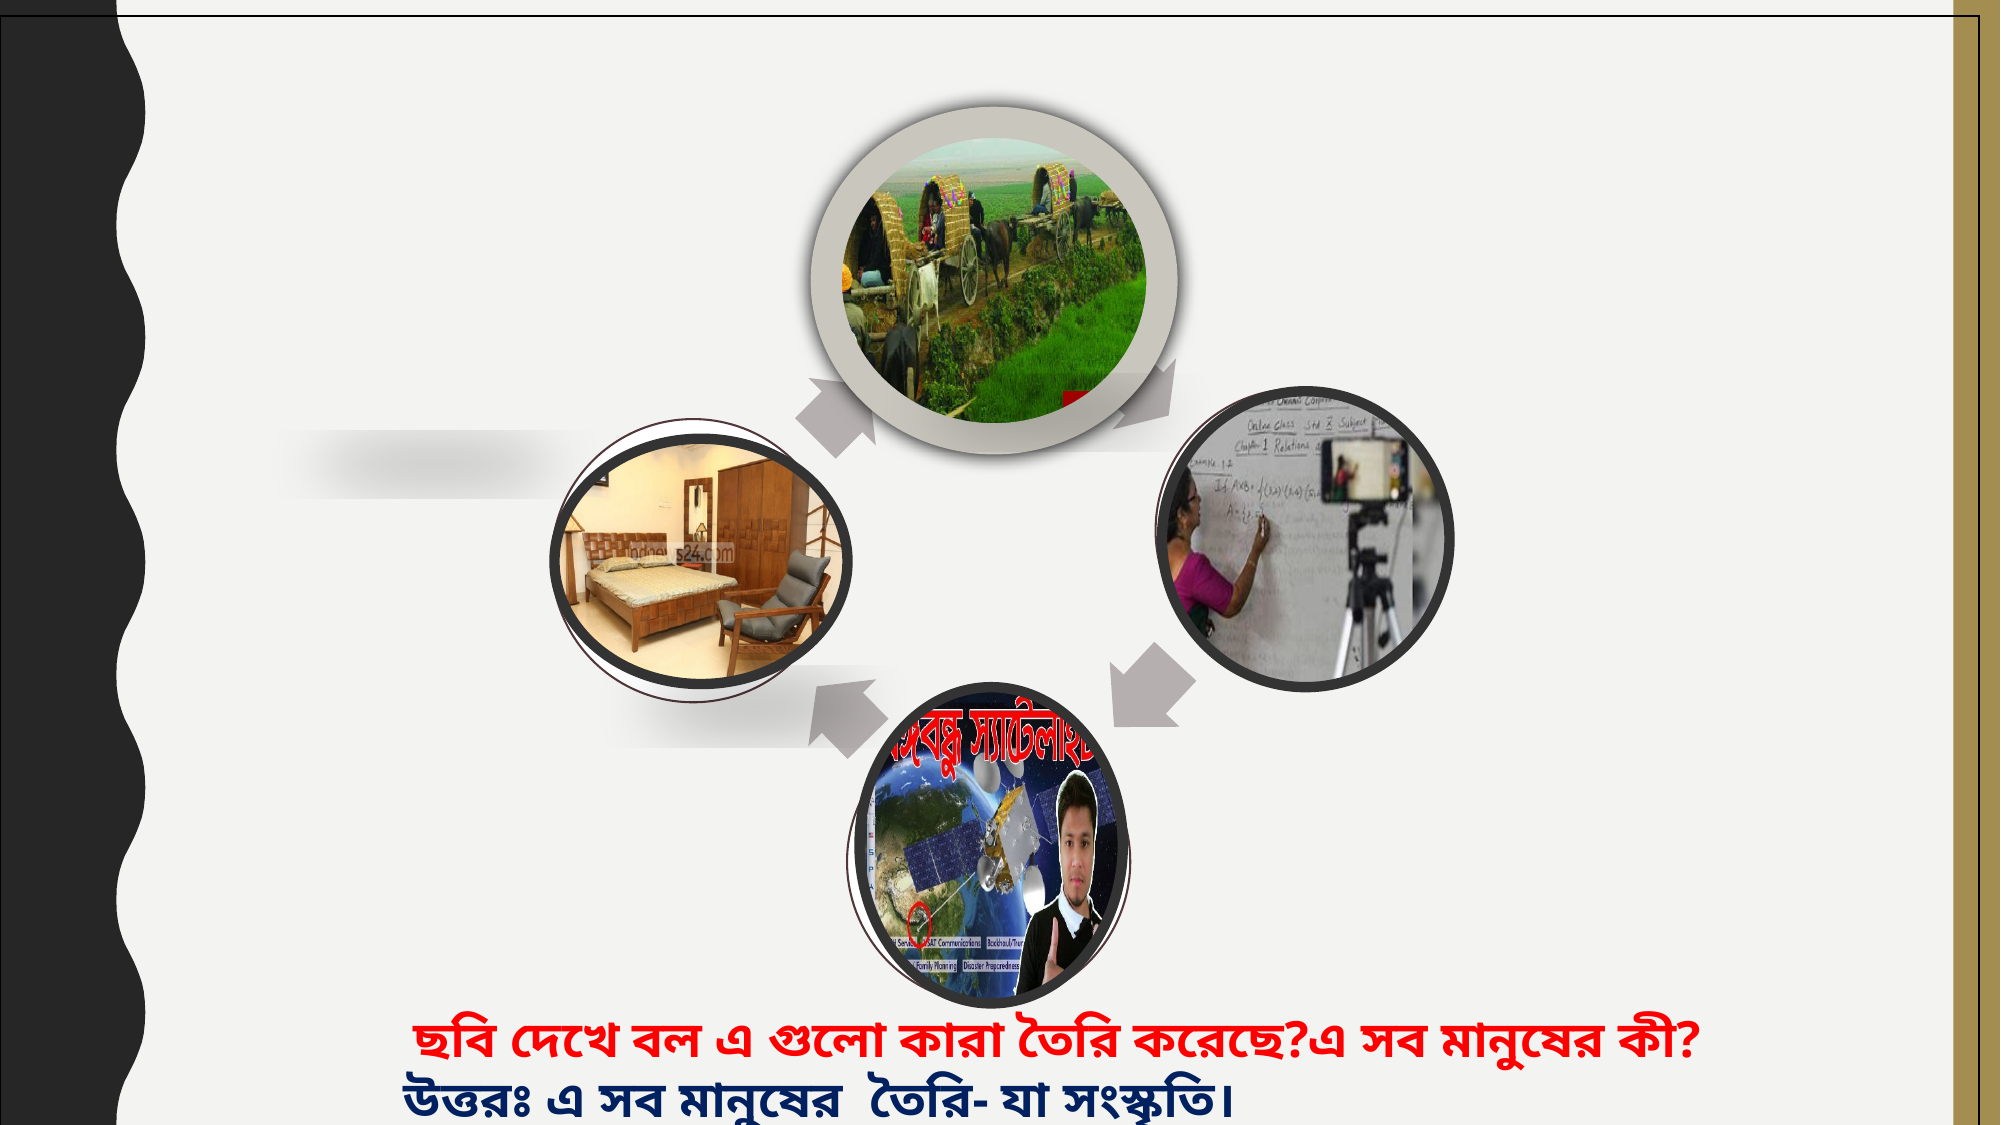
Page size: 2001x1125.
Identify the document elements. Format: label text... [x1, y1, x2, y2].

picture [554, 122, 1450, 688]
table_header [1, 17, 1978, 1125]
text_box ছবি দেখে বল এ গুলো কারা তৈরি করেছে?এ সব মানুষের কী? উত্তরঃ এ সব মানুষের তৈরি- যা সংস্কৃতি। [389, 1000, 1823, 1125]
picture [859, 687, 1123, 1004]
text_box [327, 118, 1661, 1004]
